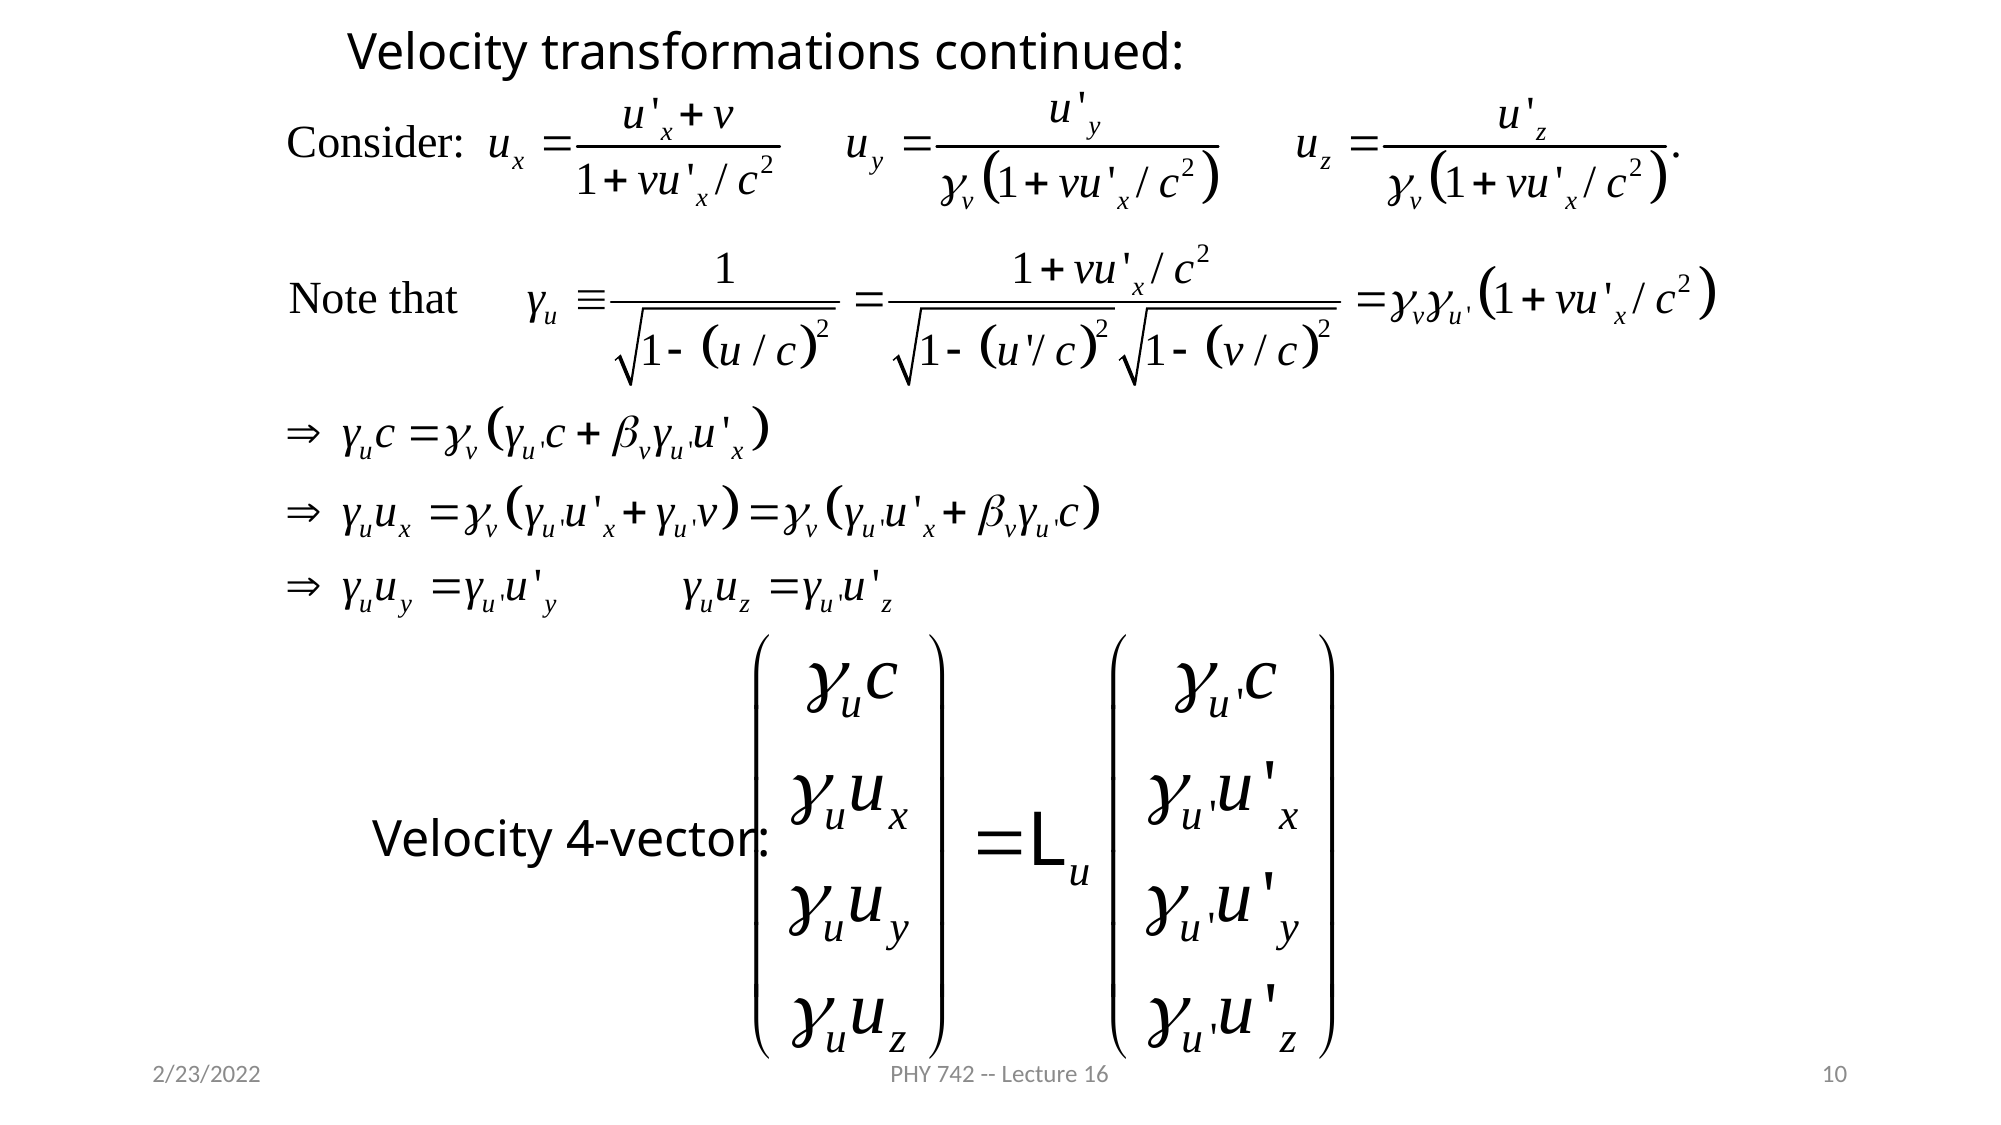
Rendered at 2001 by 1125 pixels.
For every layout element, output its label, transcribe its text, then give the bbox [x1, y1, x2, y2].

text_box Velocity transformations continued: [332, 12, 1521, 82]
slide_number 10 [1412, 1042, 1863, 1103]
picture [743, 625, 1403, 1069]
text_box Velocity 4-vector: [357, 799, 743, 875]
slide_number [137, 1042, 588, 1103]
footer PHY 742 -- Lecture 16 [662, 1042, 1338, 1103]
picture [282, 82, 1718, 624]
